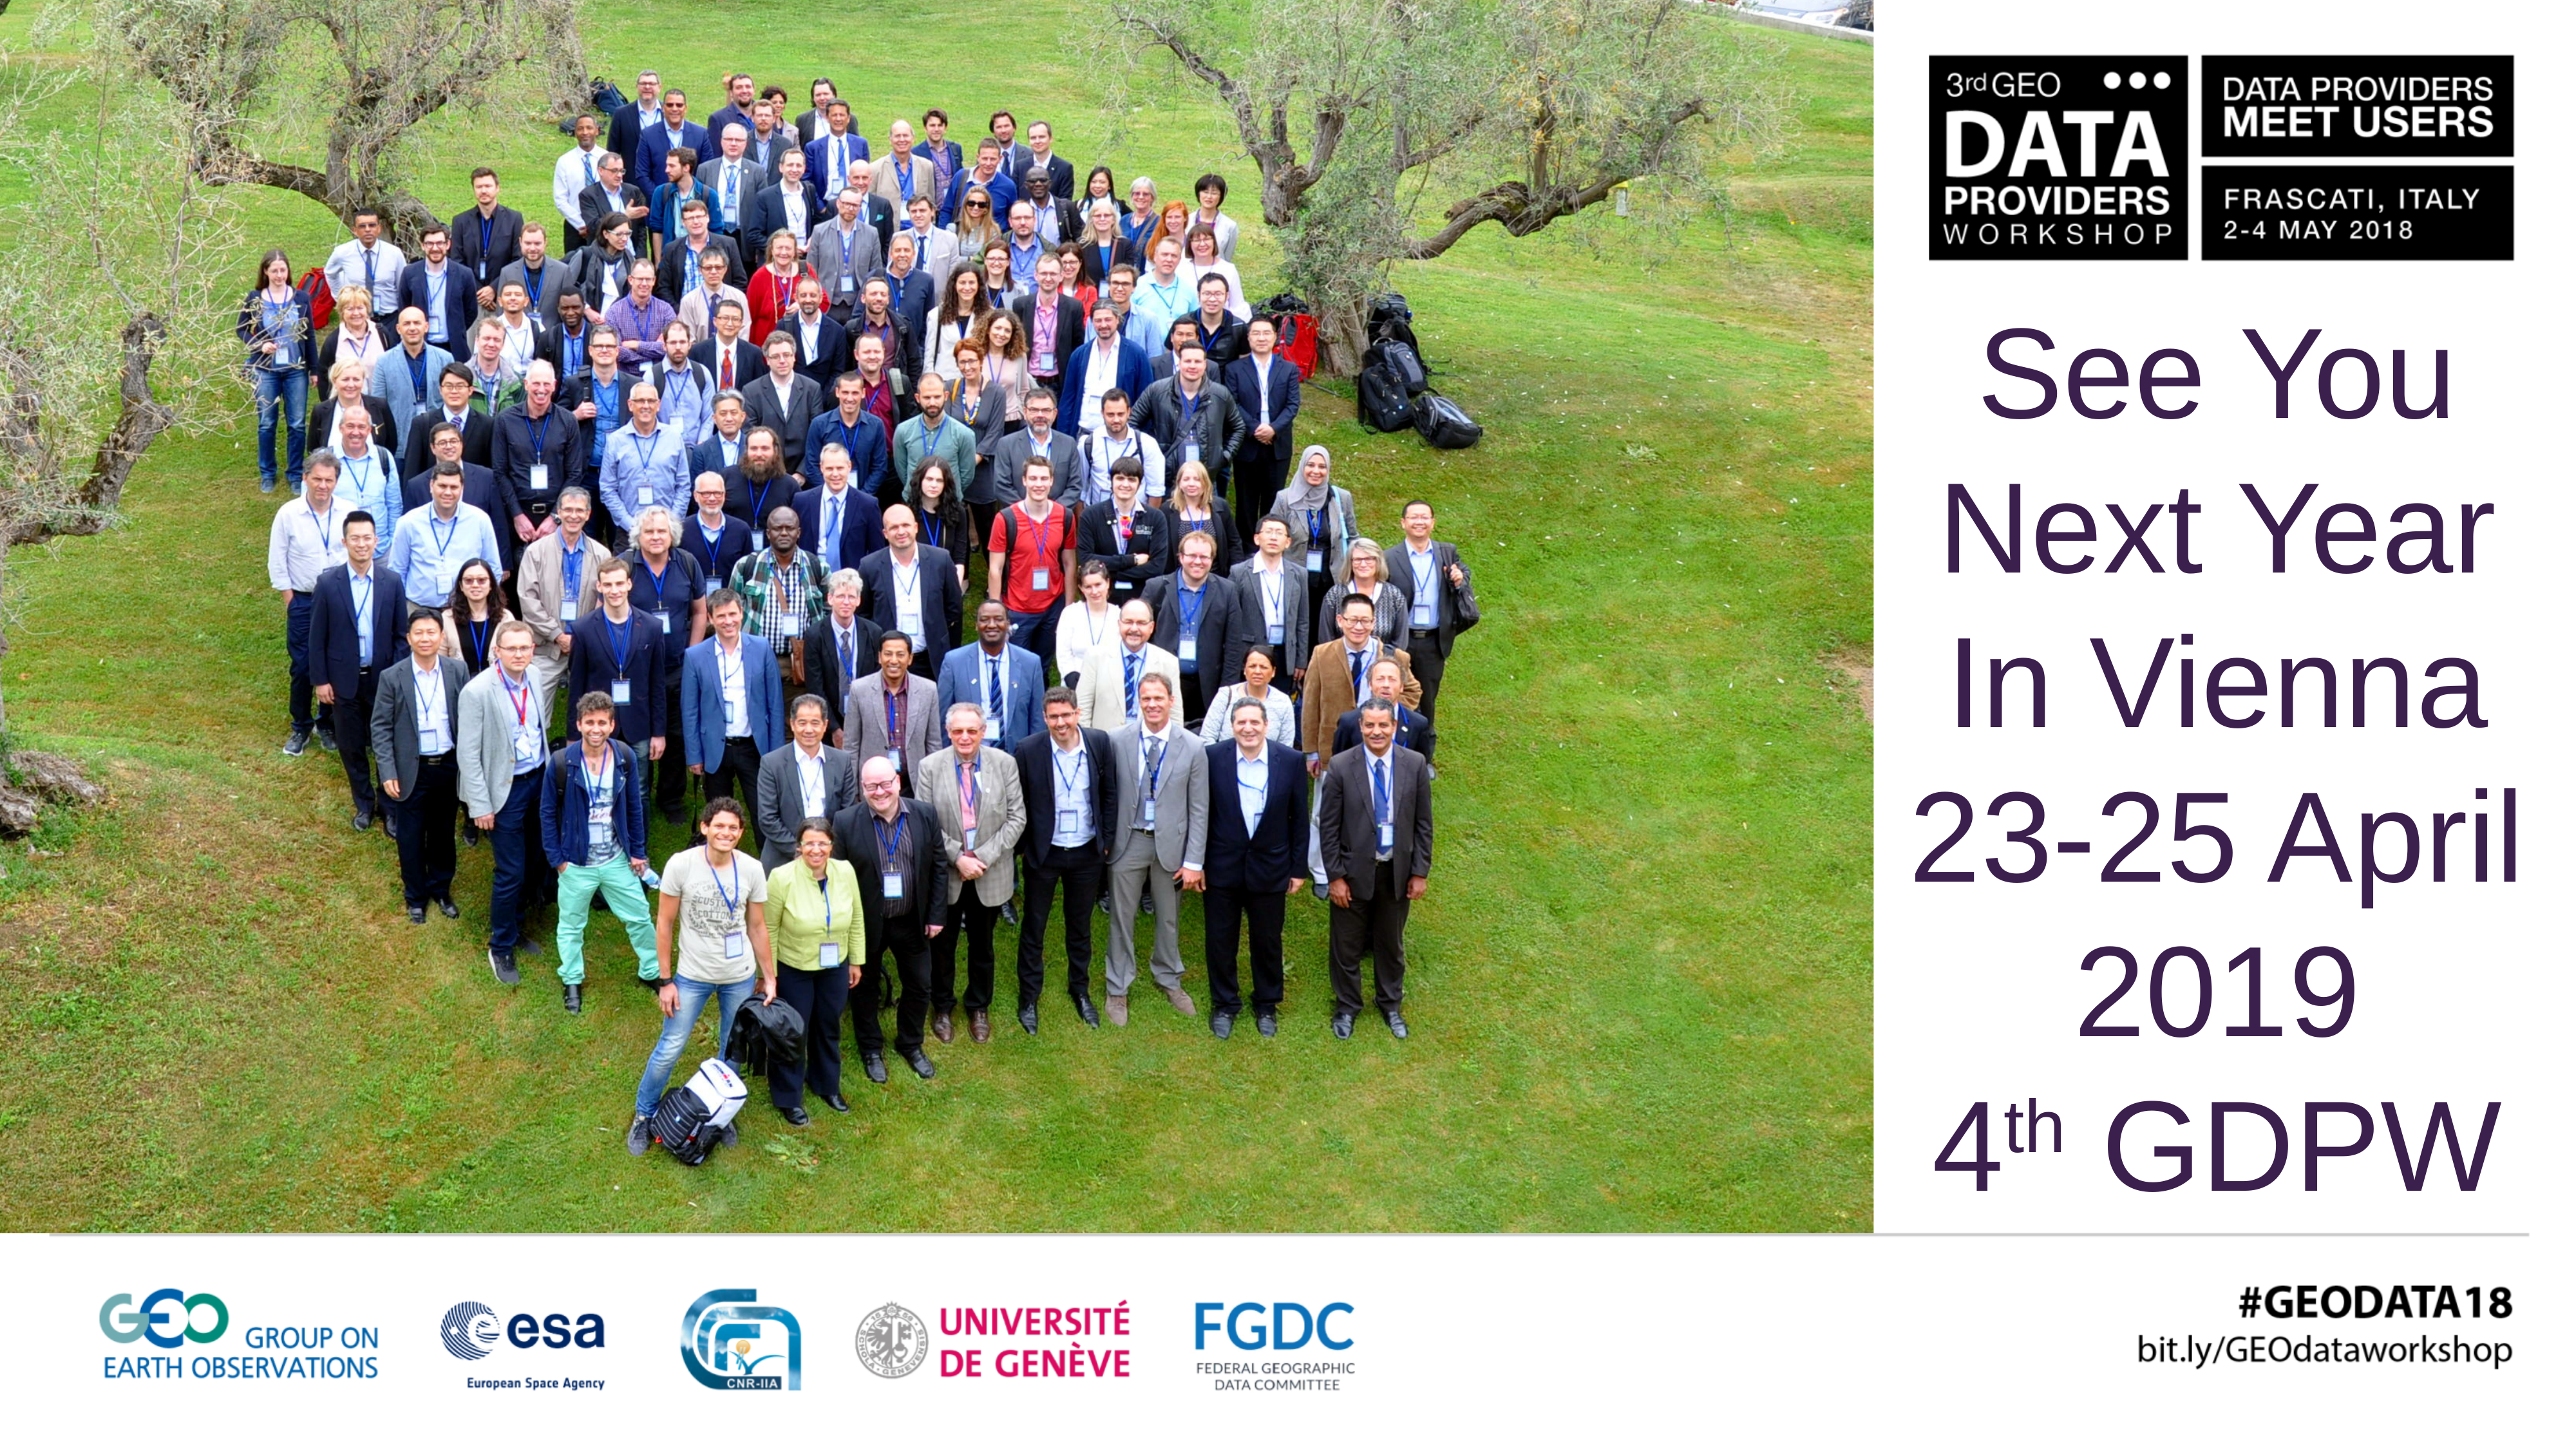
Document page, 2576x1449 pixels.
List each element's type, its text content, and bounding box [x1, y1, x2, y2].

text_box See You Next Year In Vienna 23-25 April 2019 4th GDPW [1881, 283, 2576, 1222]
picture [0, 0, 2576, 1449]
